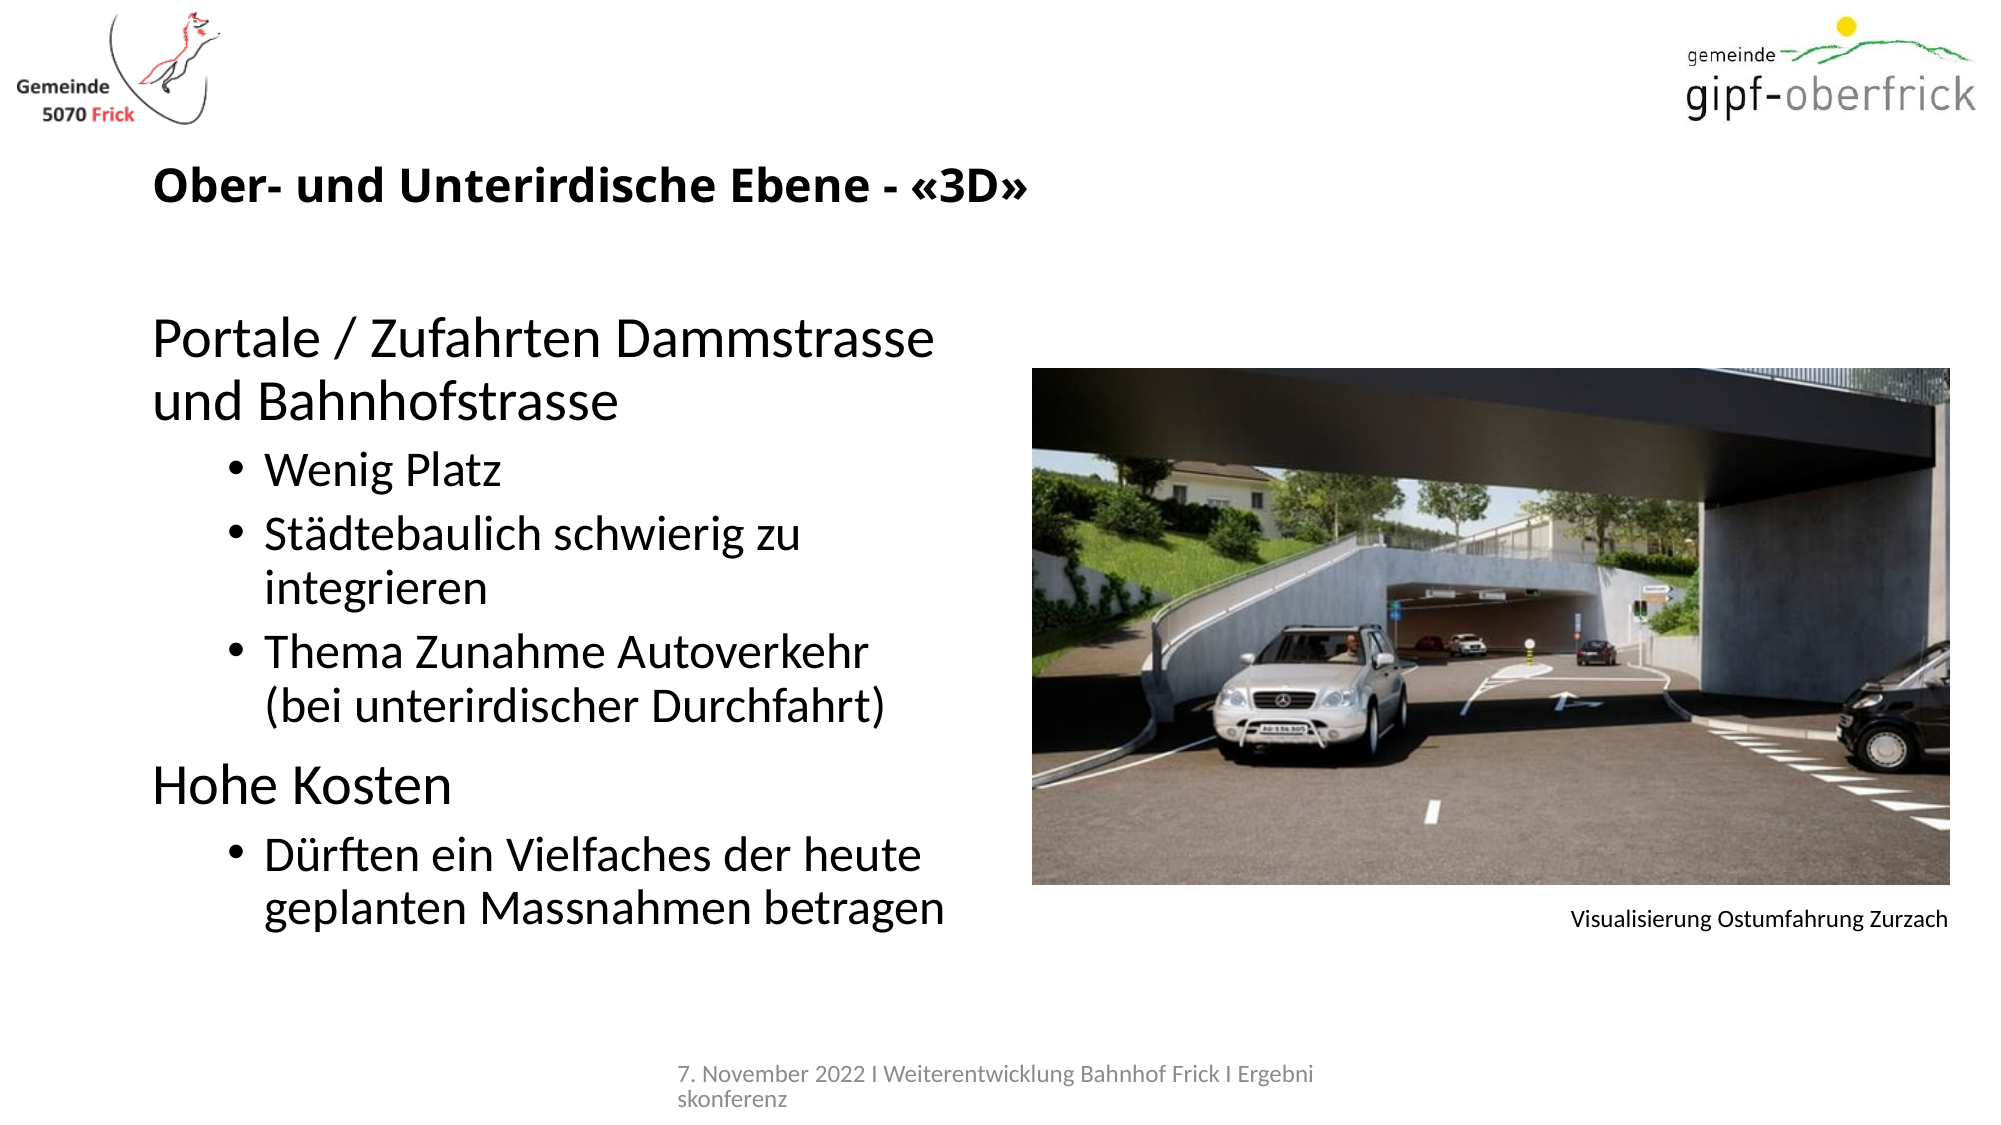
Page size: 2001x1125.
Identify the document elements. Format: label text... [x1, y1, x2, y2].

footer 7. November 2022 I Weiterentwicklung Bahnhof Frick I Ergebniskonferenz [662, 1042, 1338, 1103]
picture [1679, 9, 1983, 128]
text_box Visualisierung Ostumfahrung Zurzach [1556, 895, 1965, 941]
title Ober- und Unterirdische Ebene - «3D» [137, 153, 1863, 278]
picture [1032, 368, 1950, 885]
list Portale / Zufahrten Dammstrasse und Bahnhofstrasse Wenig Platz Städtebaulich schwierig zu integrieren Thema Zunahme Autoverkehr (bei unterirdischer Durchfahrt) Hohe Kosten Dürften ein Vielfaches der heute geplanten Massnahmen betragen [137, 299, 968, 1014]
